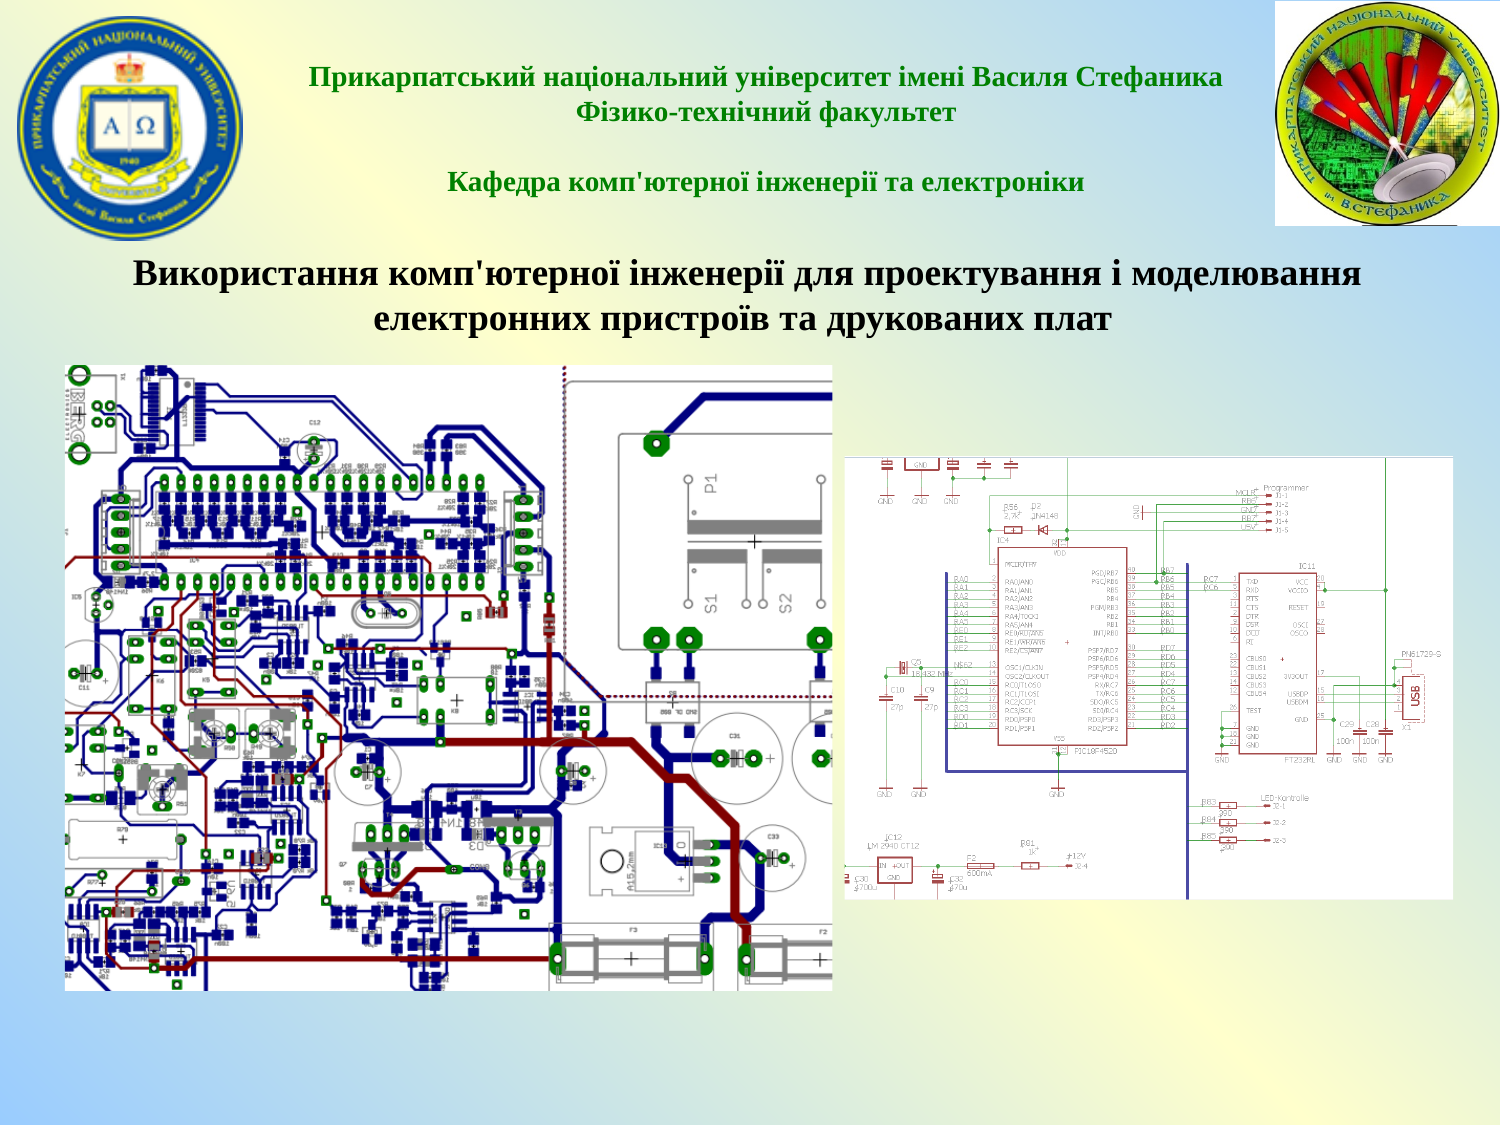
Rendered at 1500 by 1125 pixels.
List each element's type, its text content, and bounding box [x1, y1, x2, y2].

picture [1275, 0, 1500, 226]
picture [844, 455, 1454, 900]
picture [17, 16, 243, 242]
text_box Прикарпатський національний університет імені Василя Стефаника Фізико-технічний факультет Кафедра комп'ютерної інженерії та електроніки [276, 50, 1257, 240]
picture [64, 364, 833, 992]
text_box Використання комп'ютерної інженерії для проектування і моделювання електронних пристроїв та друкованих плат [45, 240, 1451, 391]
